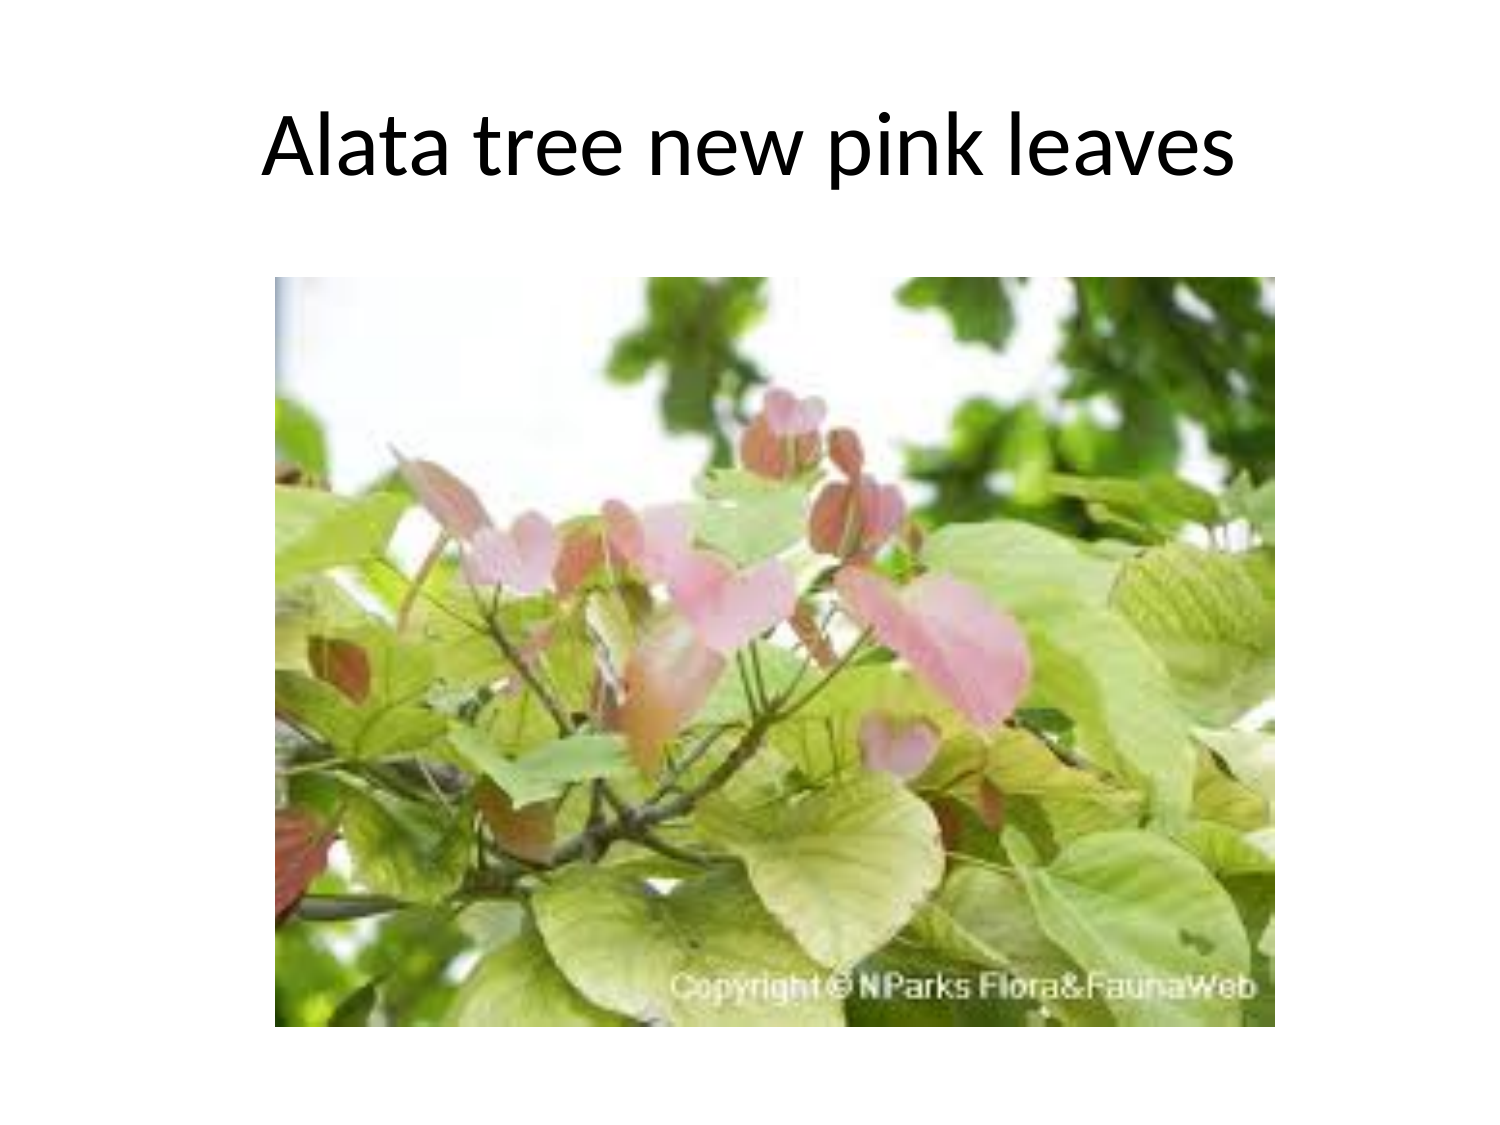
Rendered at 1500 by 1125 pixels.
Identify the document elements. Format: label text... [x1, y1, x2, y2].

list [274, 277, 1276, 1028]
title Alata tree new pink leaves [75, 45, 1425, 233]
